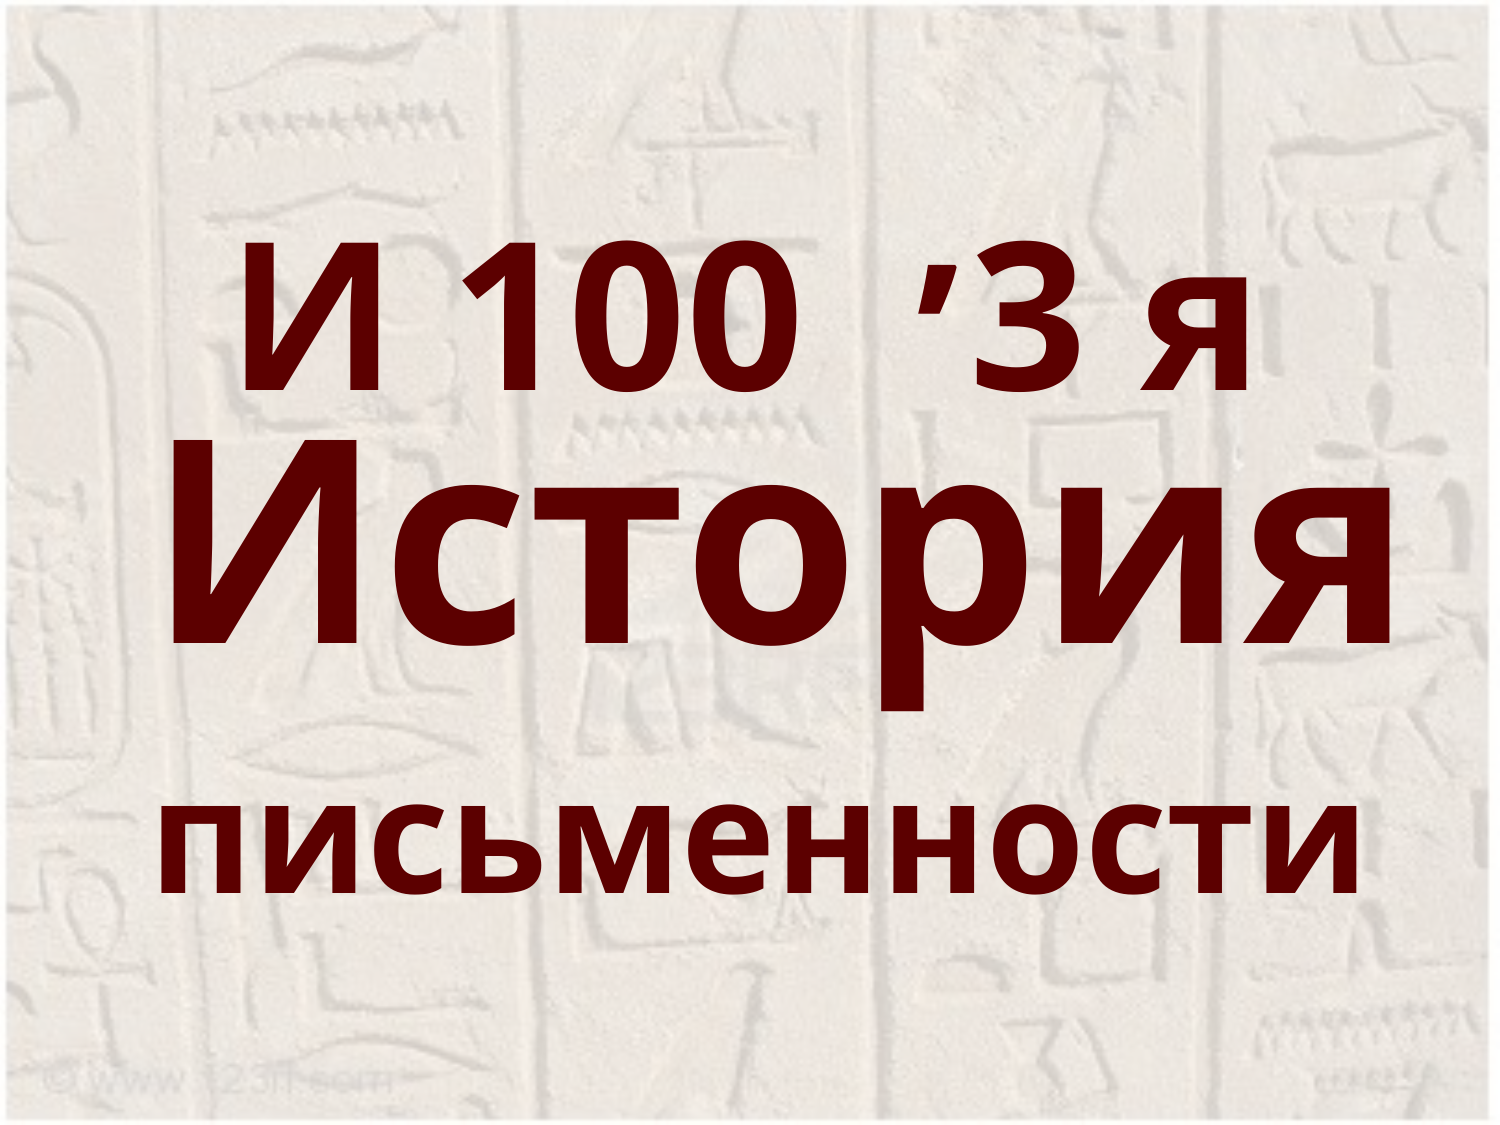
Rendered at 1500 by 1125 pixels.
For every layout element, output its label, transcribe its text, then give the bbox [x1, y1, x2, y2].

list И 100 ,3 я [70, 82, 1421, 446]
text_box письменности [105, 726, 1456, 1090]
text_box История [105, 351, 1456, 715]
